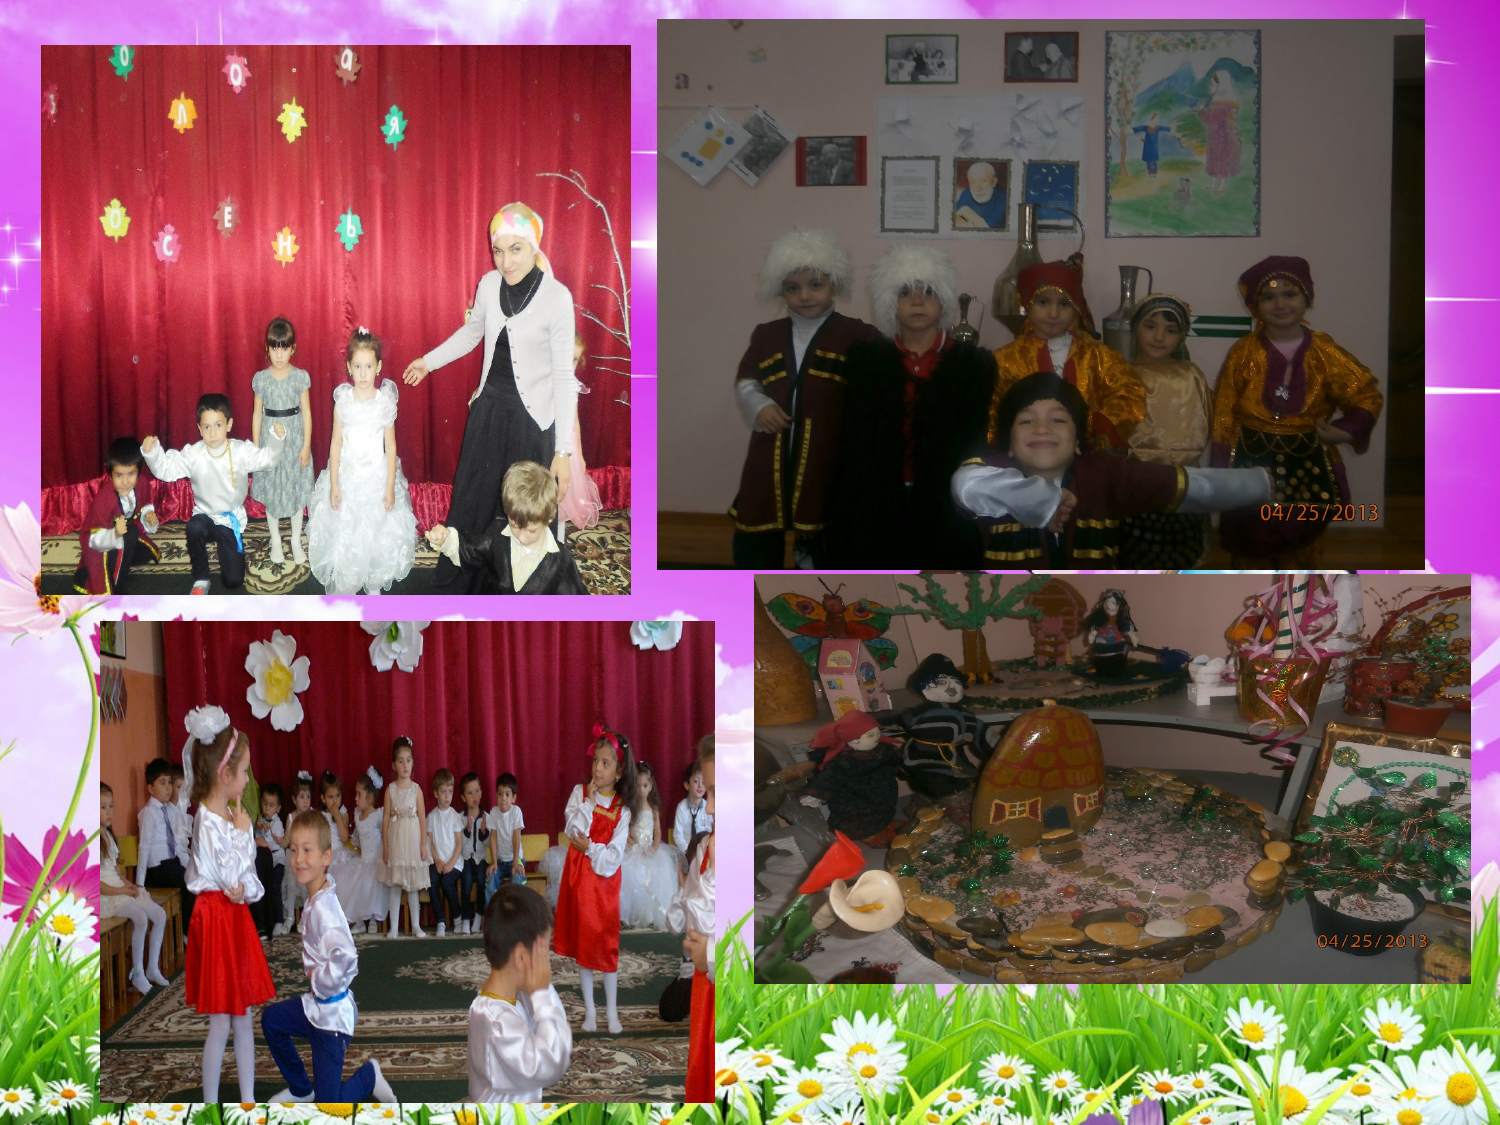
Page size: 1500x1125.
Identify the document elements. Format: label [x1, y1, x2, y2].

list [40, 44, 631, 596]
picture [0, 0, 1500, 1125]
